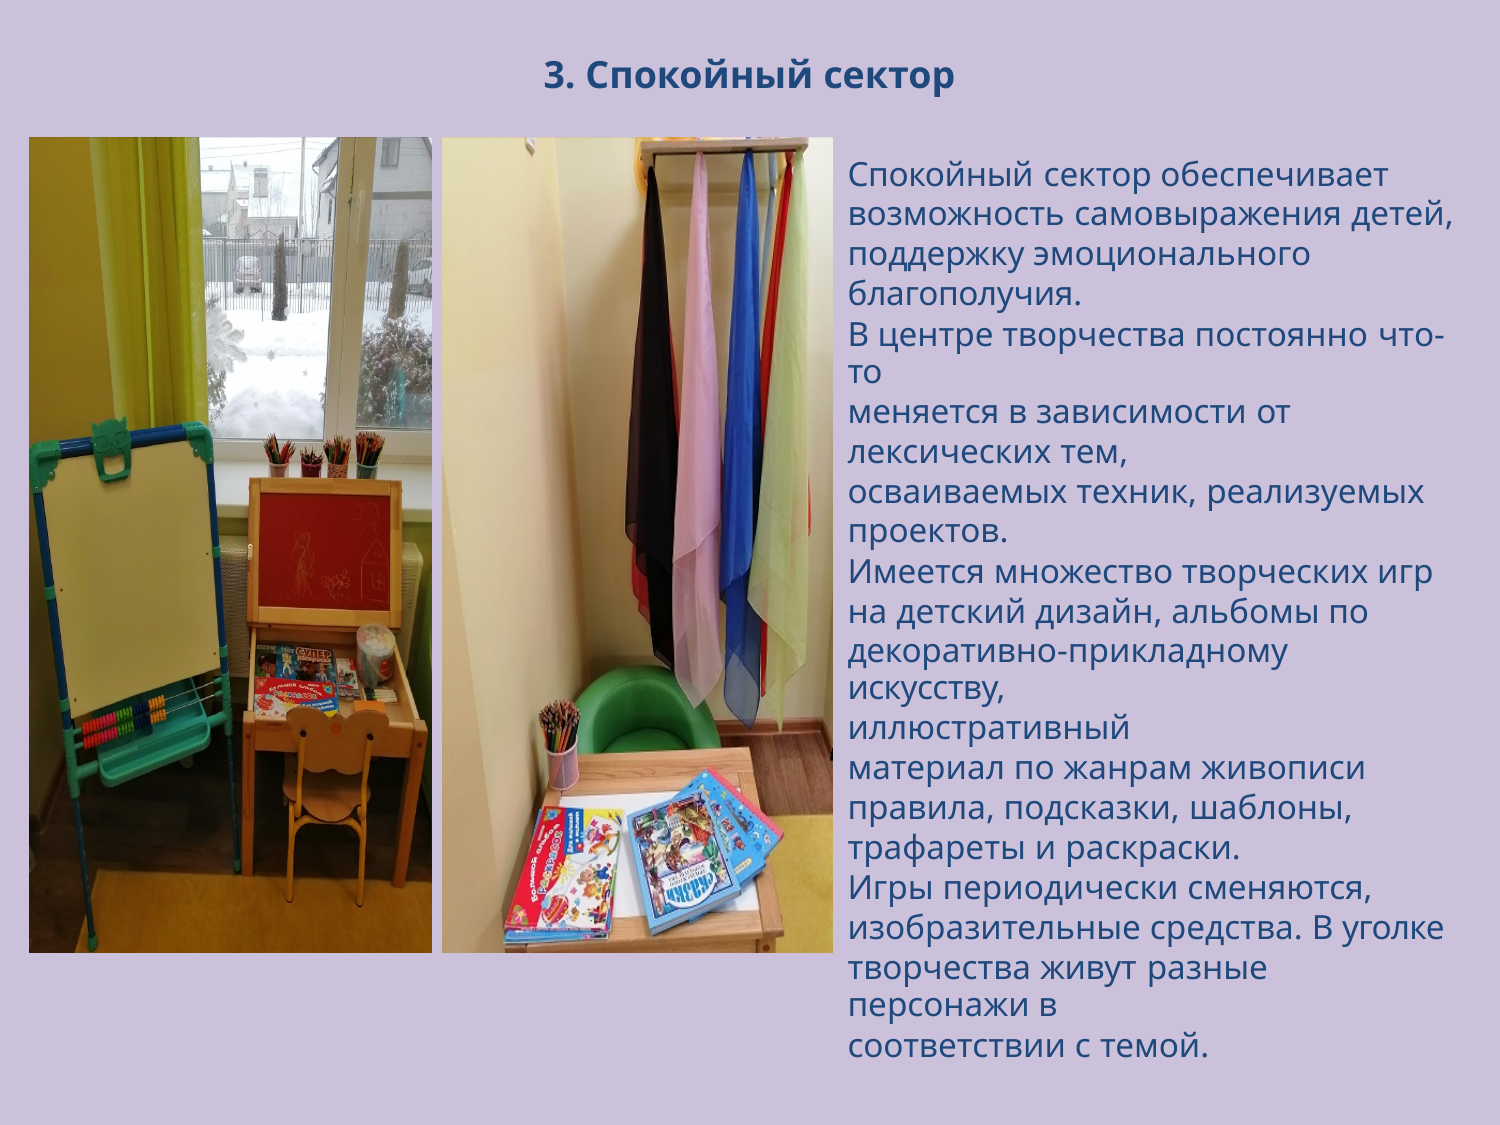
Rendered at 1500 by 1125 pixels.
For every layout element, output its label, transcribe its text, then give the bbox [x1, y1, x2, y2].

picture [442, 136, 833, 953]
text_box 3. Спокойный сектор [528, 42, 971, 104]
text_box Спокойный сектор обеспечивает возможность самовыражения детей, поддержку эмоционального благополучия. В центре творчества постоянно что-то меняется в зависимости от лексических тем, осваиваемых техник, реализуемых проектов. Имеется множество творческих игр на детский дизайн, альбомы по декоративно-прикладному искусству, иллюстративный материал по жанрам живописи правила, подсказки, шаблоны, трафареты и раскраски. Игры периодически сменяются, изобразительные средства. В уголке творчества живут разные персонажи в соответствии с темой. [832, 149, 1471, 1072]
picture [29, 136, 432, 953]
